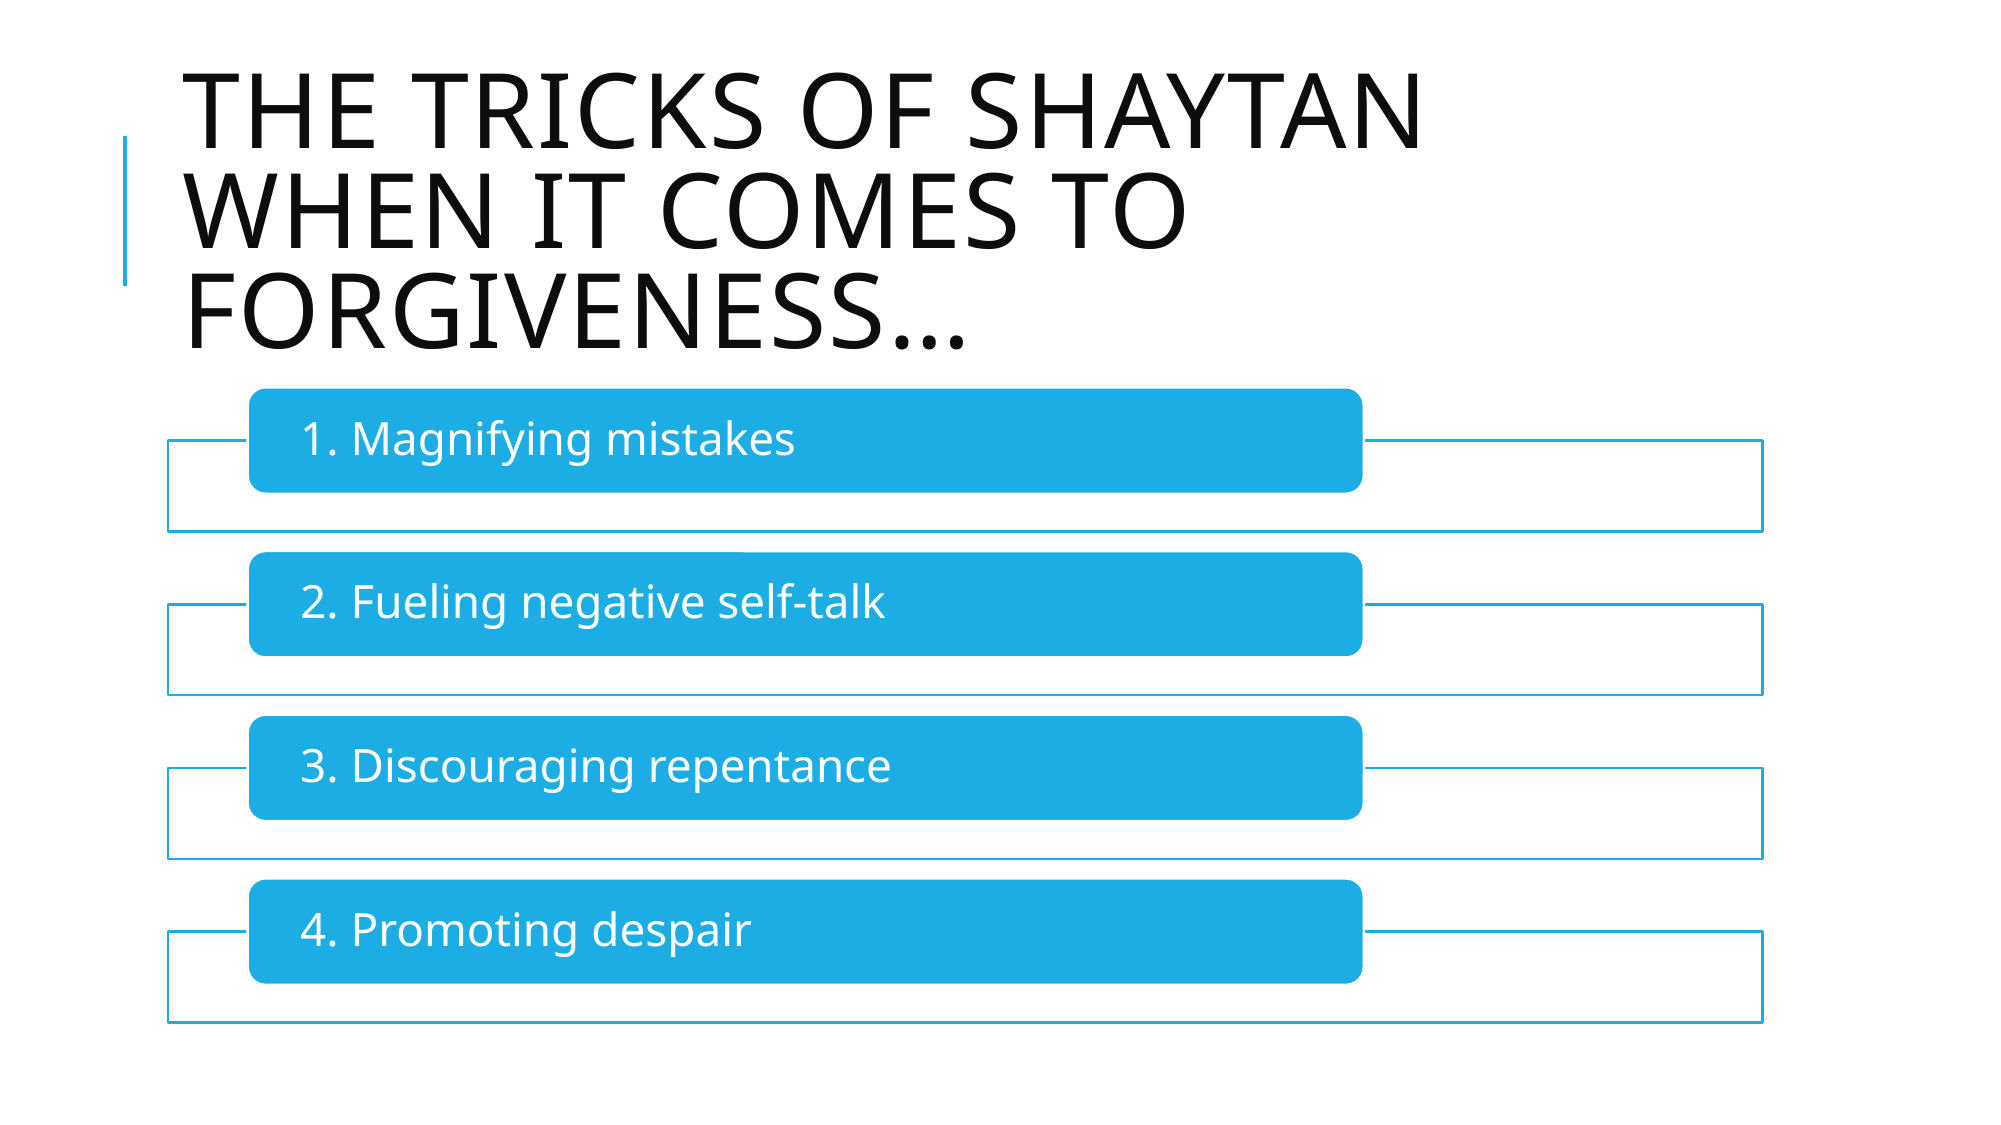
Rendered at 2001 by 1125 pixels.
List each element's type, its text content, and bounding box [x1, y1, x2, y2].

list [167, 374, 1763, 1036]
title The tricks of shaytan when it comes to forgiveness… [168, 96, 1763, 342]
